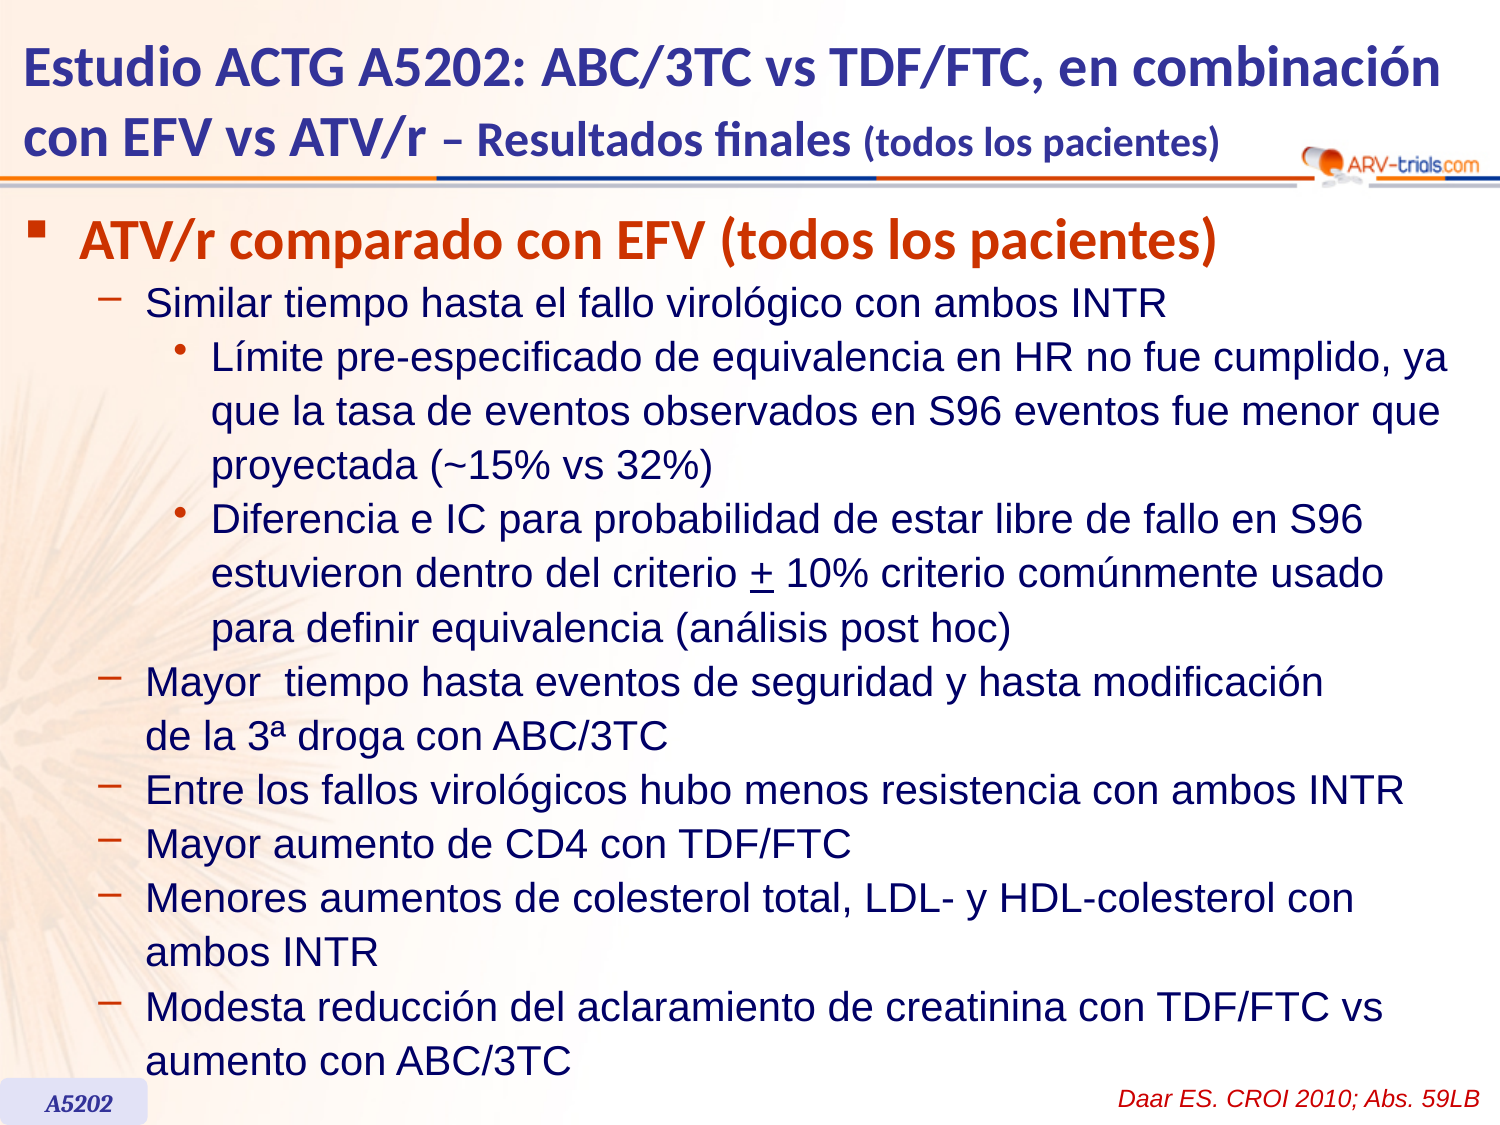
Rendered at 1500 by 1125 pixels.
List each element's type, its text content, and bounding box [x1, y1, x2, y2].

text_box Daar ES, CROI 2010, Abs. 59LB [756, 1073, 1500, 1119]
title Estudio ACTG A5202: ABC/3TC vs TDF/FTC, en combinación con EFV vs ATV/r – Resultados finales (todos los pacientes) [8, 6, 1500, 190]
list ATV/r comparado con EFV (todos los pacientes) Similar tiempo hasta el fallo virológico con ambos INTR Límite pre-especificado de equivalencia en HR no fue cumplido, ya que la tasa de eventos observados en S96 eventos fue menor que proyectada (~15% vs 32%) Diferencia e IC para probabilidad de estar libre de fallo en S96 estuvieron dentro del criterio + 10% criterio comúnmente usado para definir equivalencia (análisis post hoc) Mayor tiempo hasta eventos de seguridad y hasta modificación de la 3ª droga con ABC/3TC Entre los fallos virológicos hubo menos resistencia con ambos INTR Mayor aumento de CD4 con TDF/FTC Menores aumentos de colesterol total, LDL- y HDL-colesterol con ambos INTR Modesta reducción del aclaramiento de creatinina con TDF/FTC vs aumento con ABC/3TC [8, 209, 1489, 1080]
picture [0, 0, 1500, 1077]
picture [148, 1080, 1500, 1125]
text_box Daar ES. CROI 2010; Abs. 59LB [1082, 1075, 1496, 1120]
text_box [0, 1077, 148, 1125]
